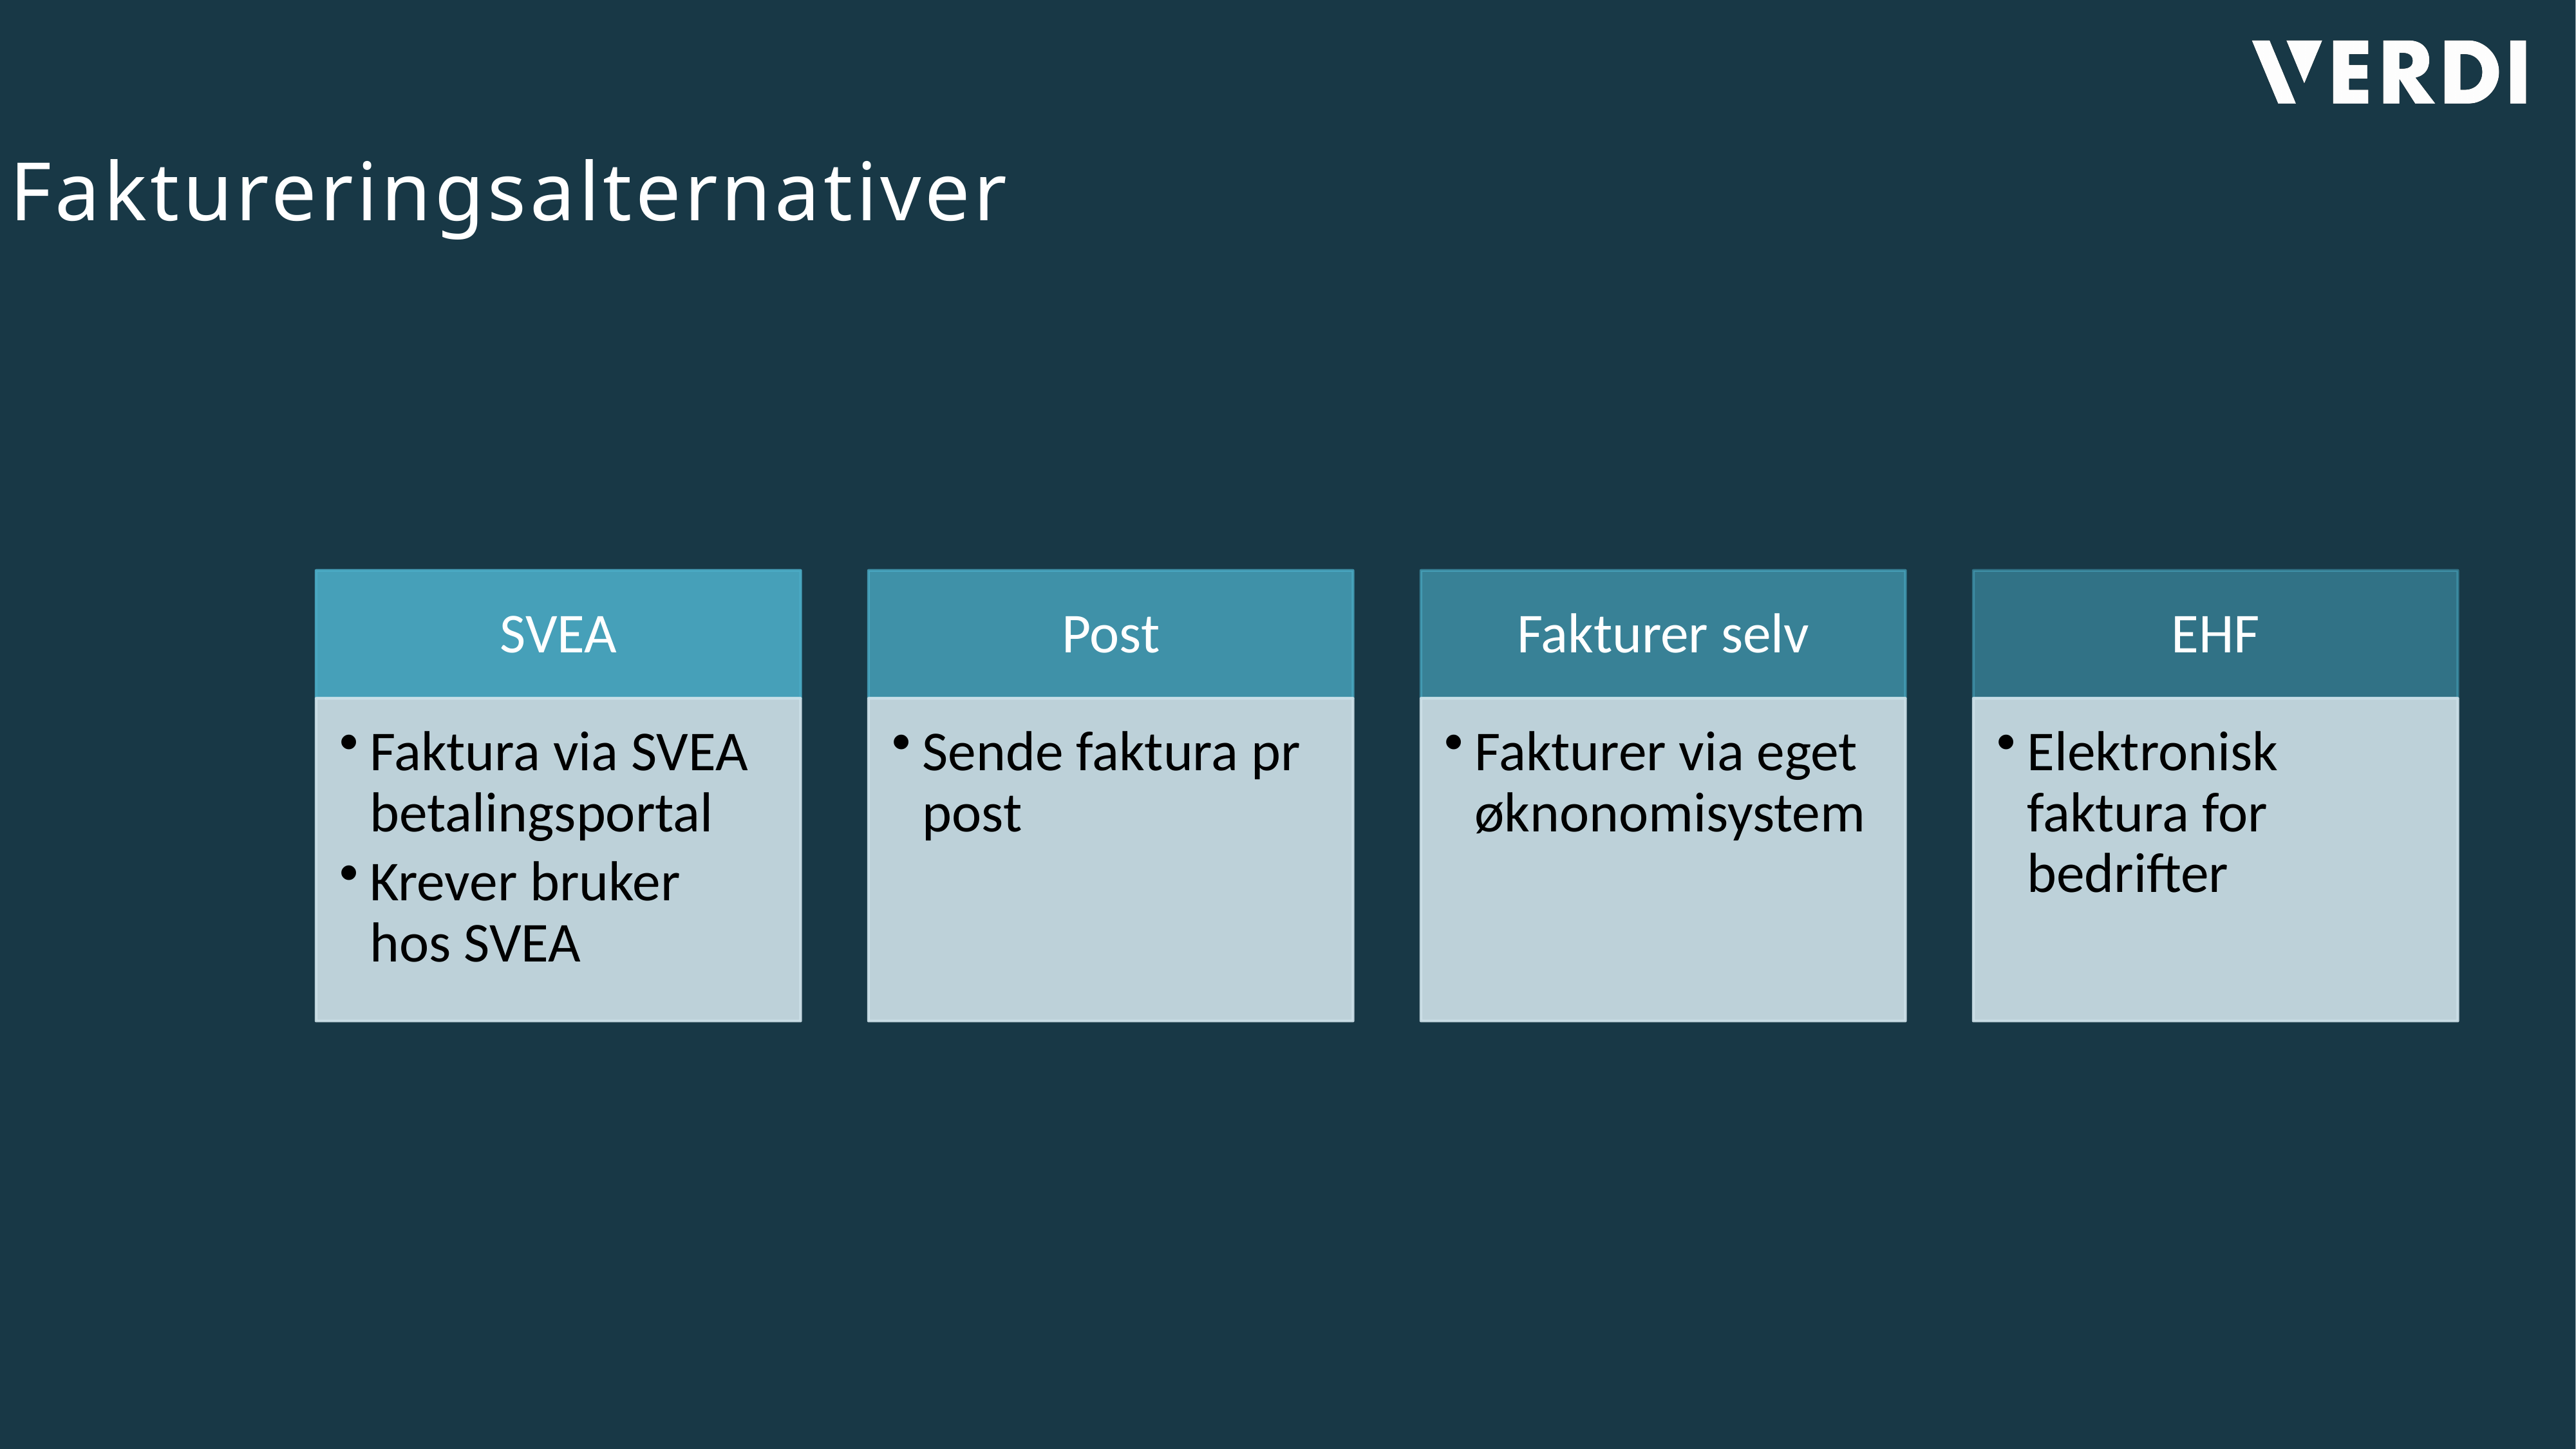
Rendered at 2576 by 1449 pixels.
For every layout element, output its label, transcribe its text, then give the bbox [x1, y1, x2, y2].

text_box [315, 223, 2459, 1368]
picture [2348, 15, 2552, 129]
title Faktureringsalternativer [0, 0, 2348, 242]
